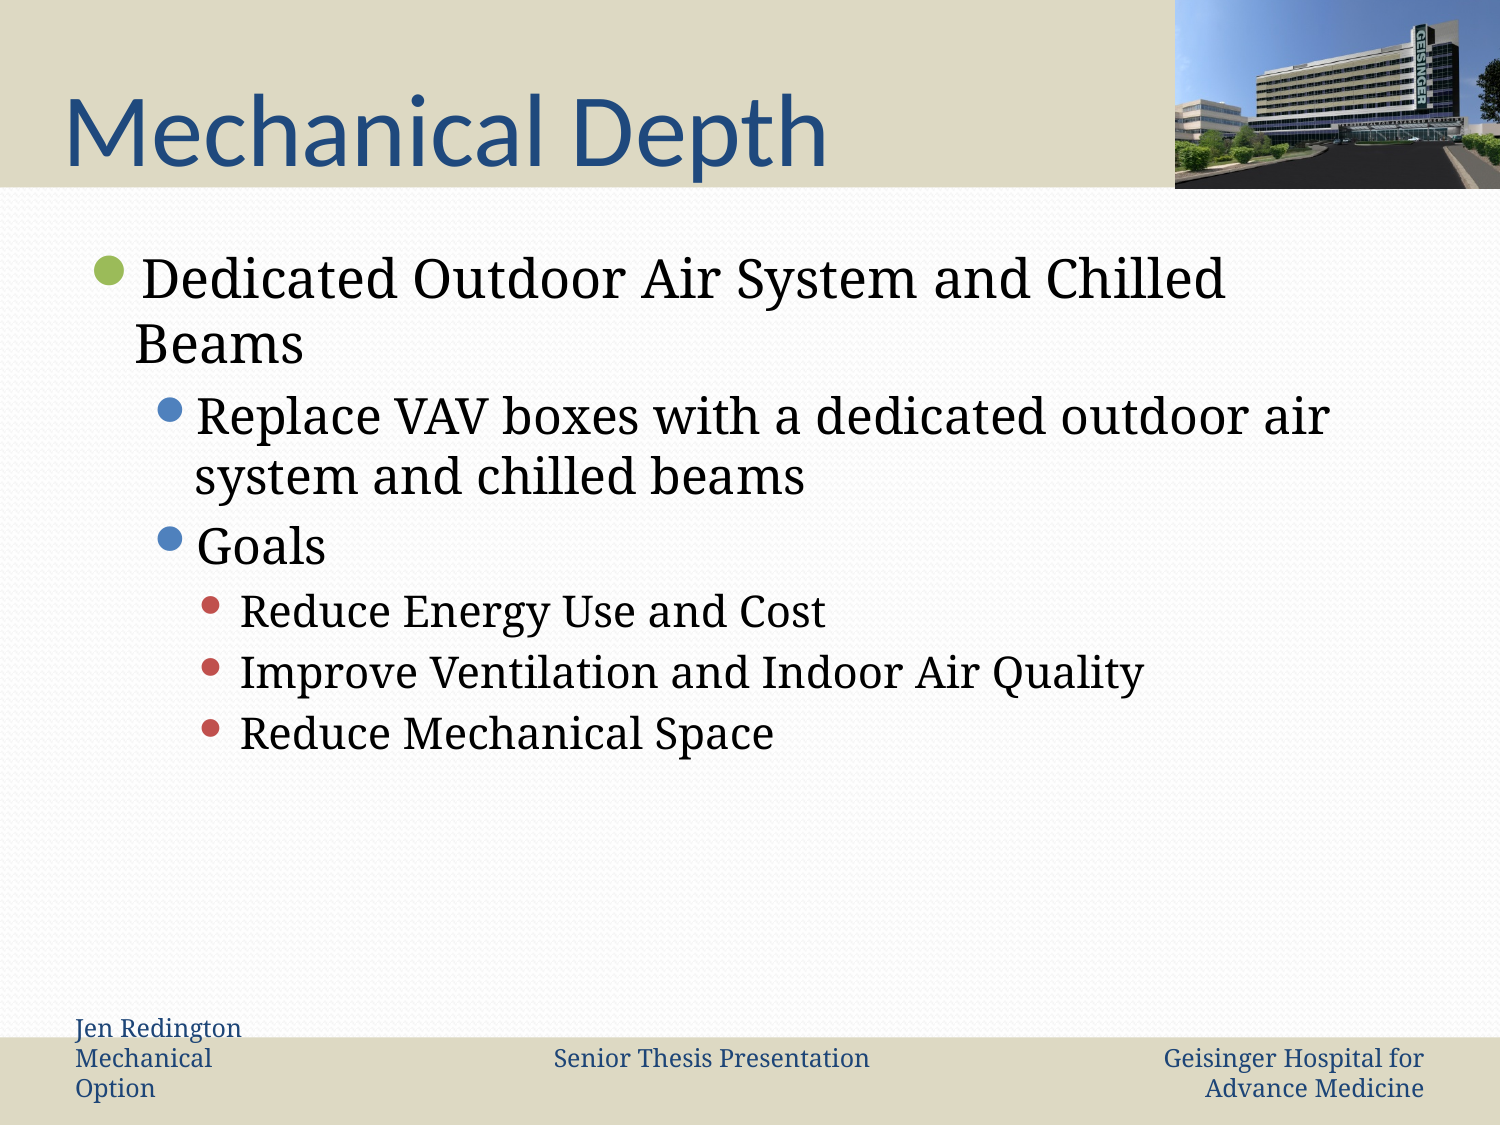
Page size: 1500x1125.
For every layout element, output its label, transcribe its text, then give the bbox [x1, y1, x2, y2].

picture [1175, 0, 1500, 189]
slide_number Geisinger Hospital for Advance Medicine [1100, 1042, 1425, 1103]
list Dedicated Outdoor Air System and Chilled Beams Replace VAV boxes with a dedicated outdoor air system and chilled beams Goals Reduce Energy Use and Cost Improve Ventilation and Indoor Air Quality Reduce Mechanical Space [75, 237, 1425, 1025]
slide_number Jen Redington Mechanical Option [75, 1042, 300, 1103]
title Mechanical Depth [62, 0, 1175, 188]
footer Senior Thesis Presentation [437, 1042, 988, 1103]
